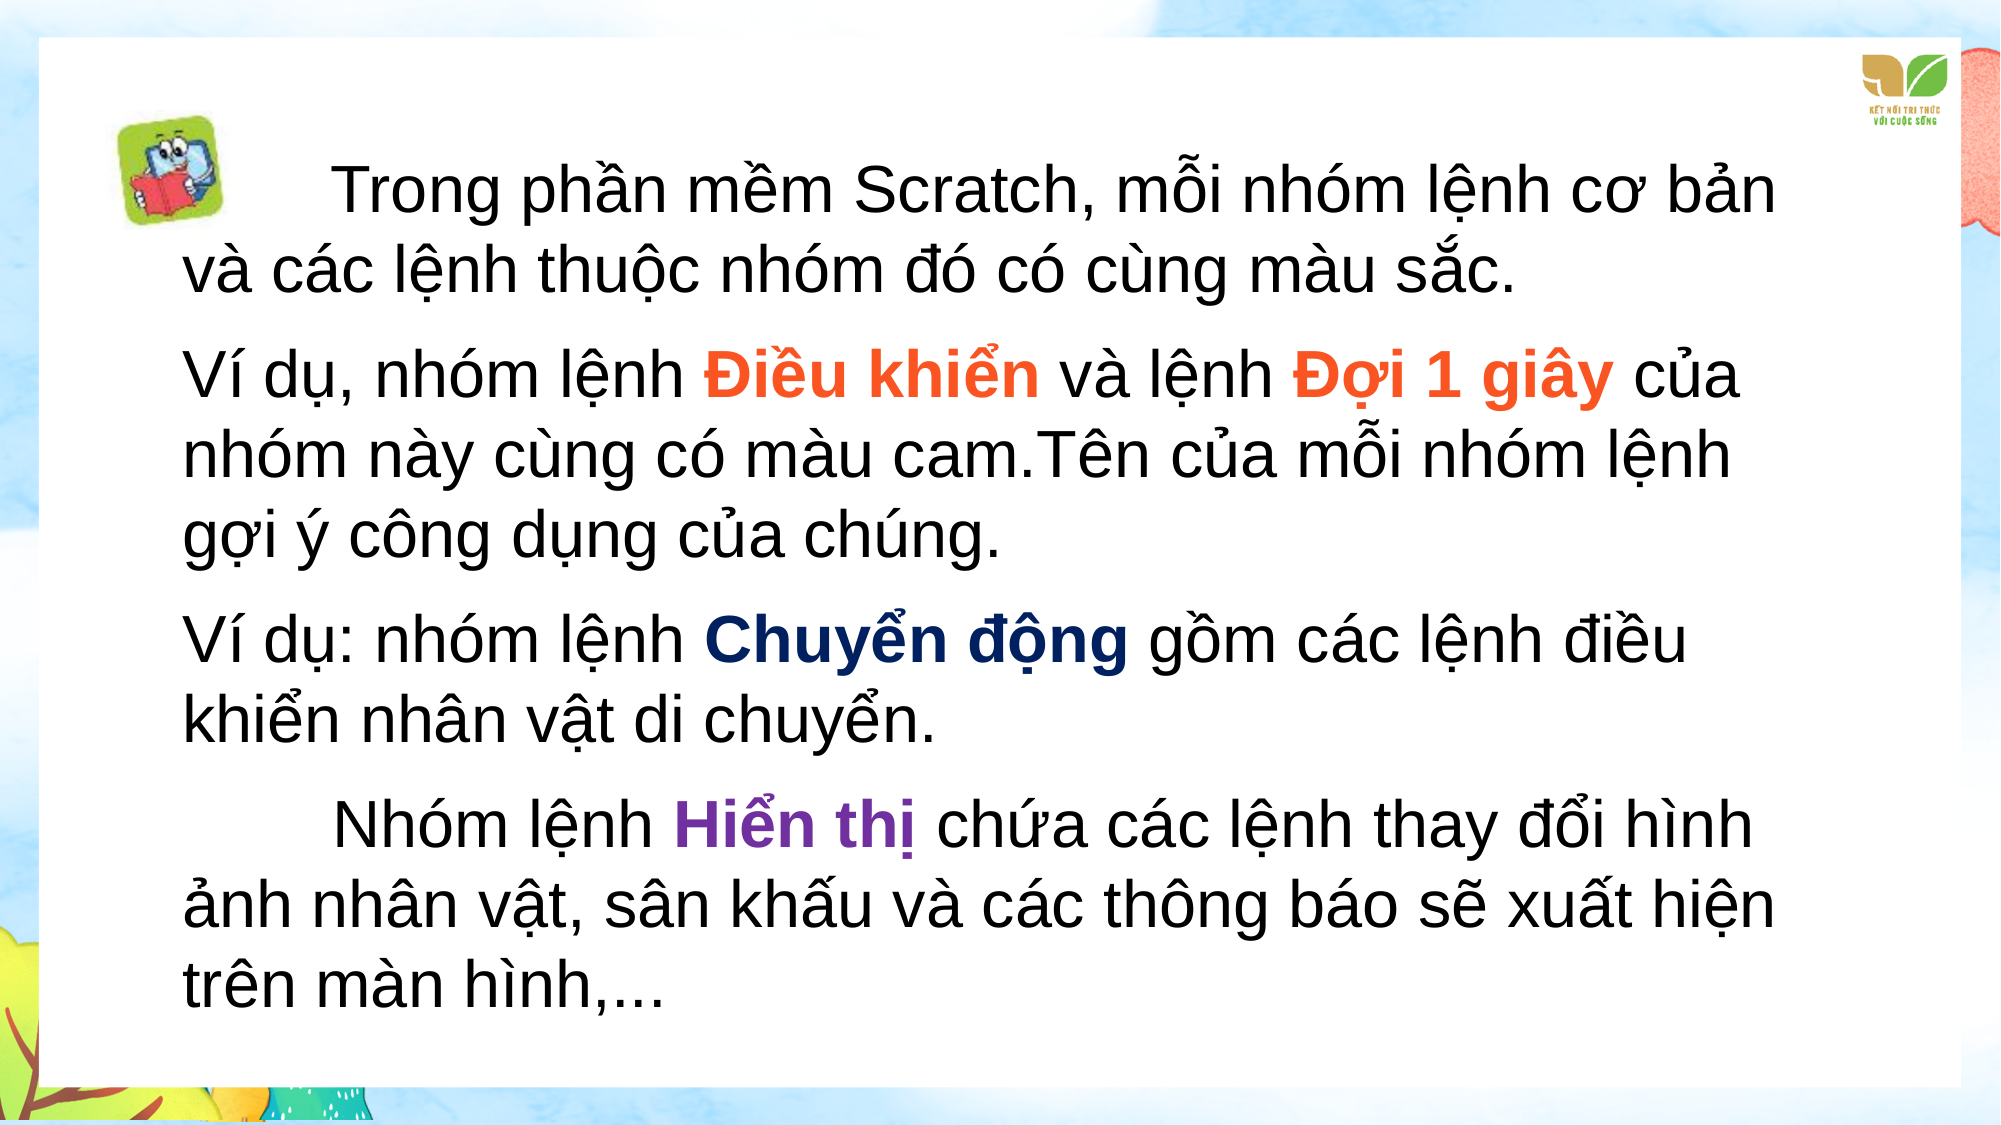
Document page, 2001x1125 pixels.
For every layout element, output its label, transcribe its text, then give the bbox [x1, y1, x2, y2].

picture [0, 0, 2001, 1125]
text_box Trong phần mềm Scratch, mỗi nhóm lệnh cơ bản và các lệnh thuộc nhóm đó có cùng màu sắc. Ví dụ, nhóm lệnh Điều khiển và lệnh Đợi 1 giây của nhóm này cùng có màu cam.Tên của mỗi nhóm lệnh gợi ý công dụng của chúng. Ví dụ: nhóm lệnh Chuyển động gồm các lệnh điều khiển nhân vật di chuyển. Nhóm lệnh Hiển thị chứa các lệnh thay đổi hình ảnh nhân vật, sân khấu và các thông báo sẽ xuất hiện trên màn hình,... [167, 138, 1818, 1029]
